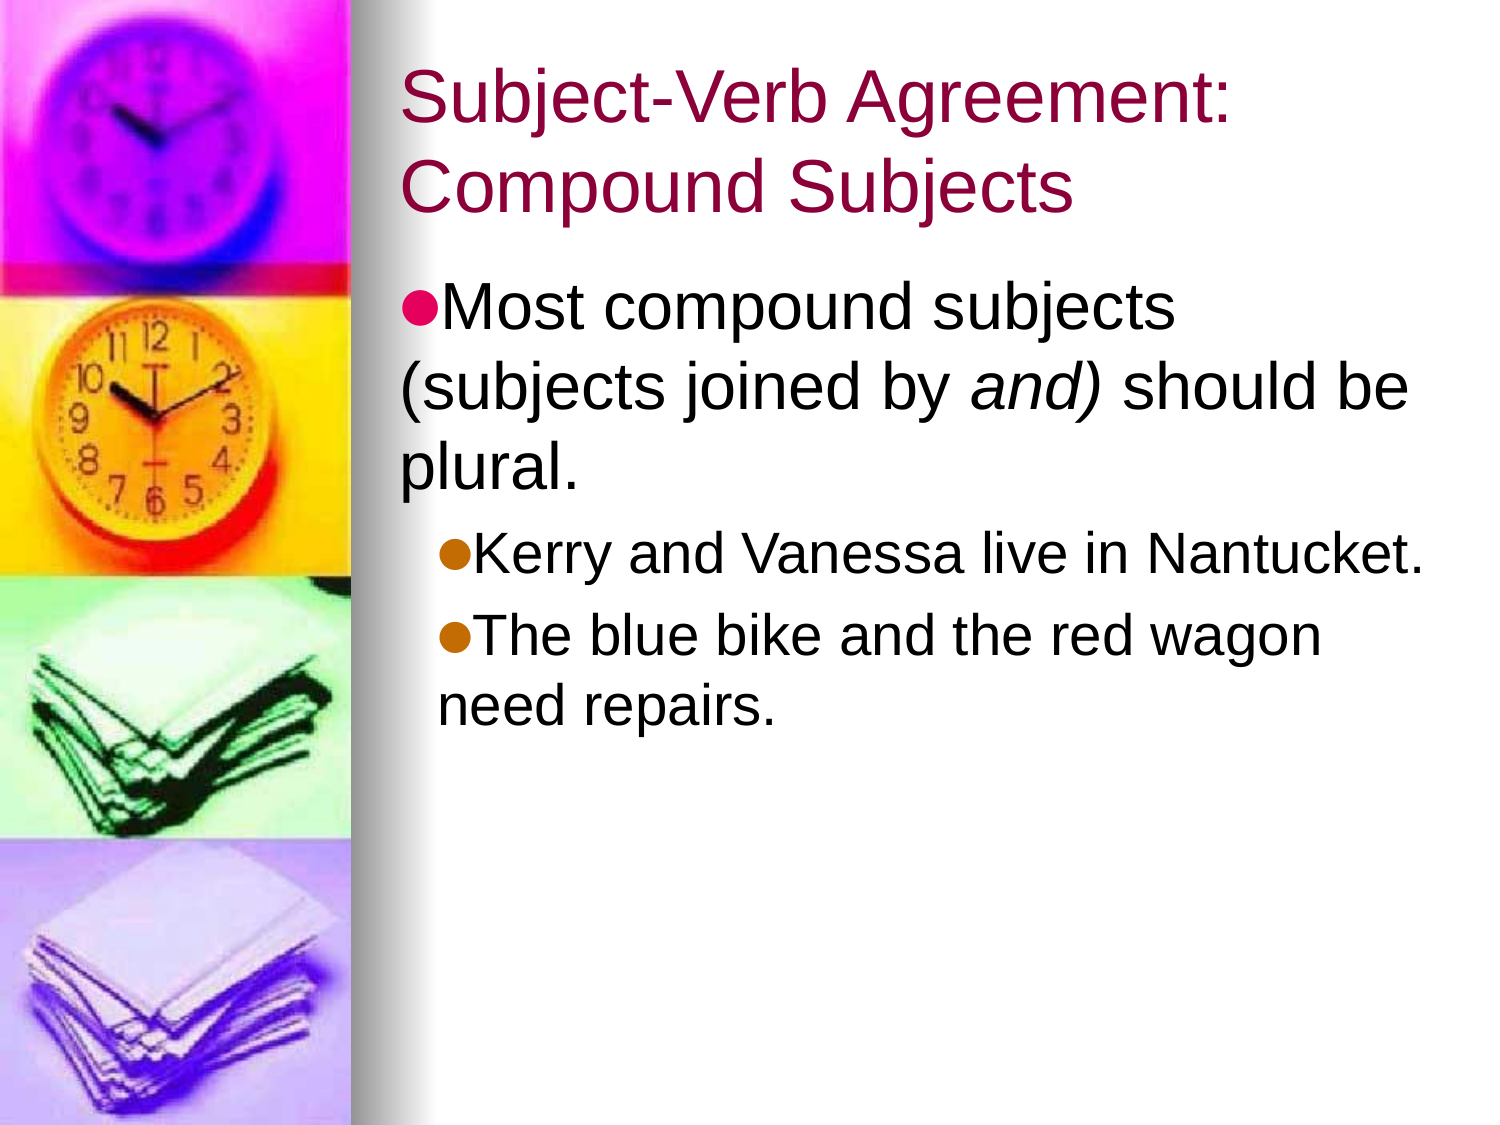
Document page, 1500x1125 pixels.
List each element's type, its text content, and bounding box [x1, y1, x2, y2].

title Subject-Verb Agreement: Compound Subjects [399, 37, 1450, 238]
list Most compound subjects (subjects joined by and) should be plural. Kerry and Vanessa live in Nantucket. The blue bike and the red wagon need repairs. [399, 262, 1450, 1000]
picture [0, 0, 351, 1125]
